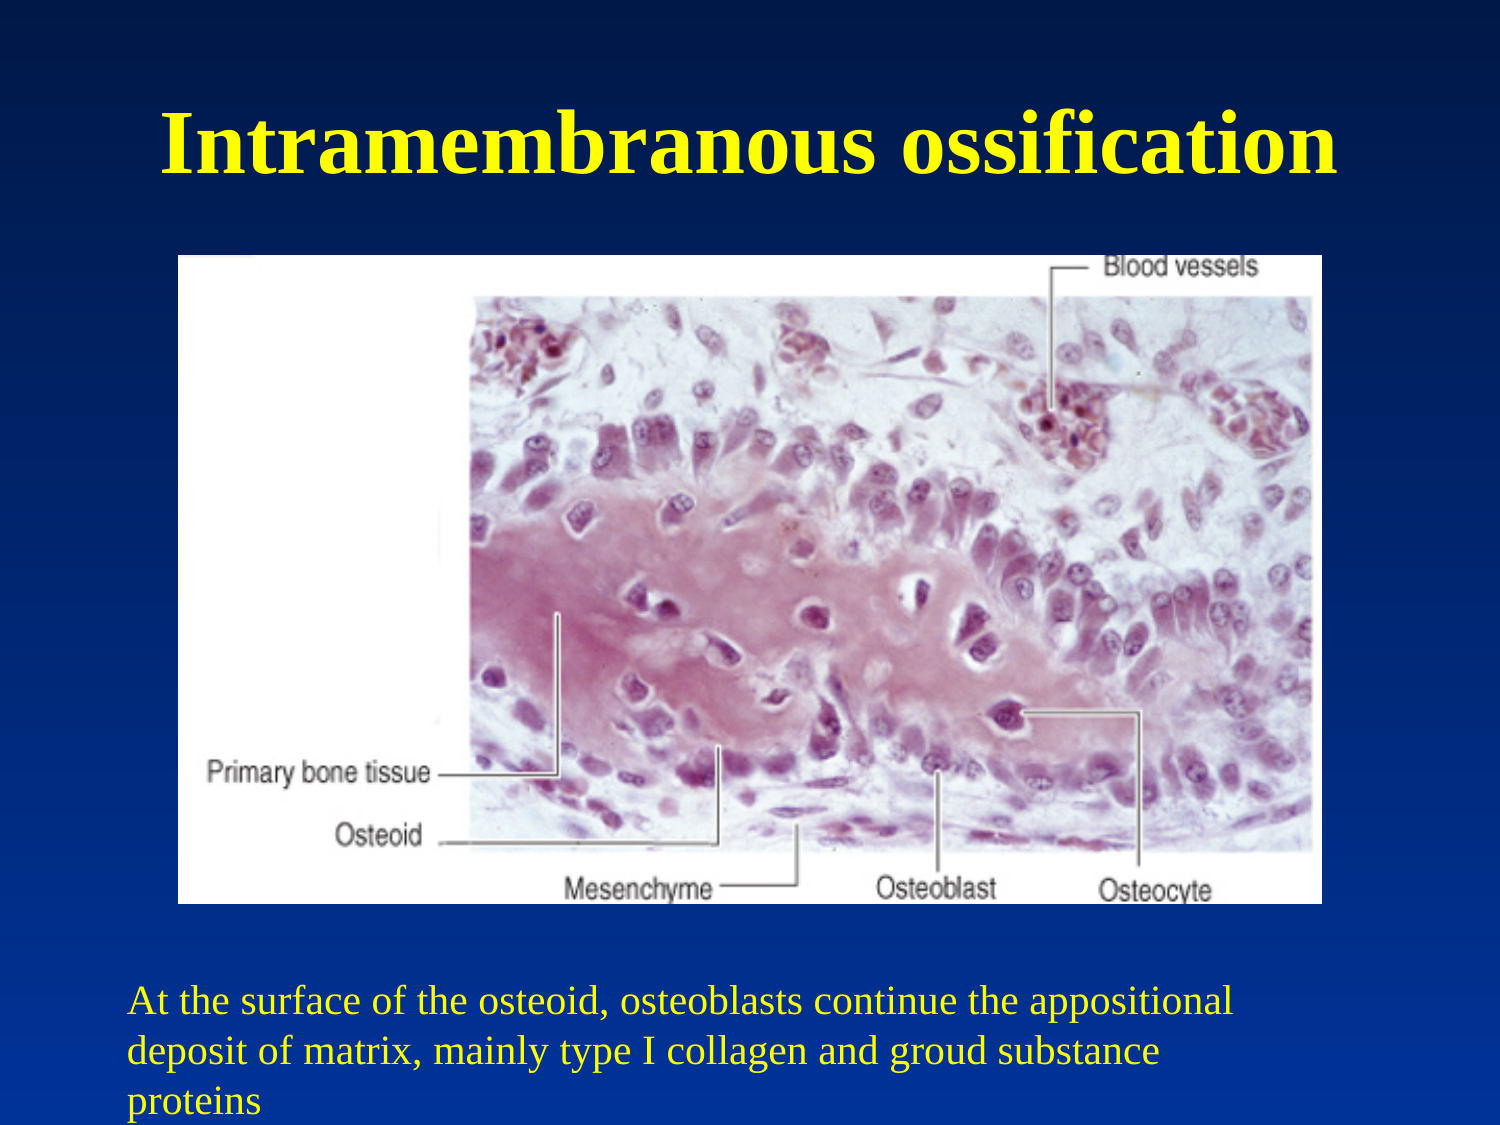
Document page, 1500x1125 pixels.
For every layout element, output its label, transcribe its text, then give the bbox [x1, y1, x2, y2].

title Intramembranous ossification [112, 42, 1388, 231]
picture [177, 255, 1323, 904]
text_box At the surface of the osteoid, osteoblasts continue the appositional deposit of matrix, mainly type I collagen and groud substance proteins [112, 965, 1318, 1125]
